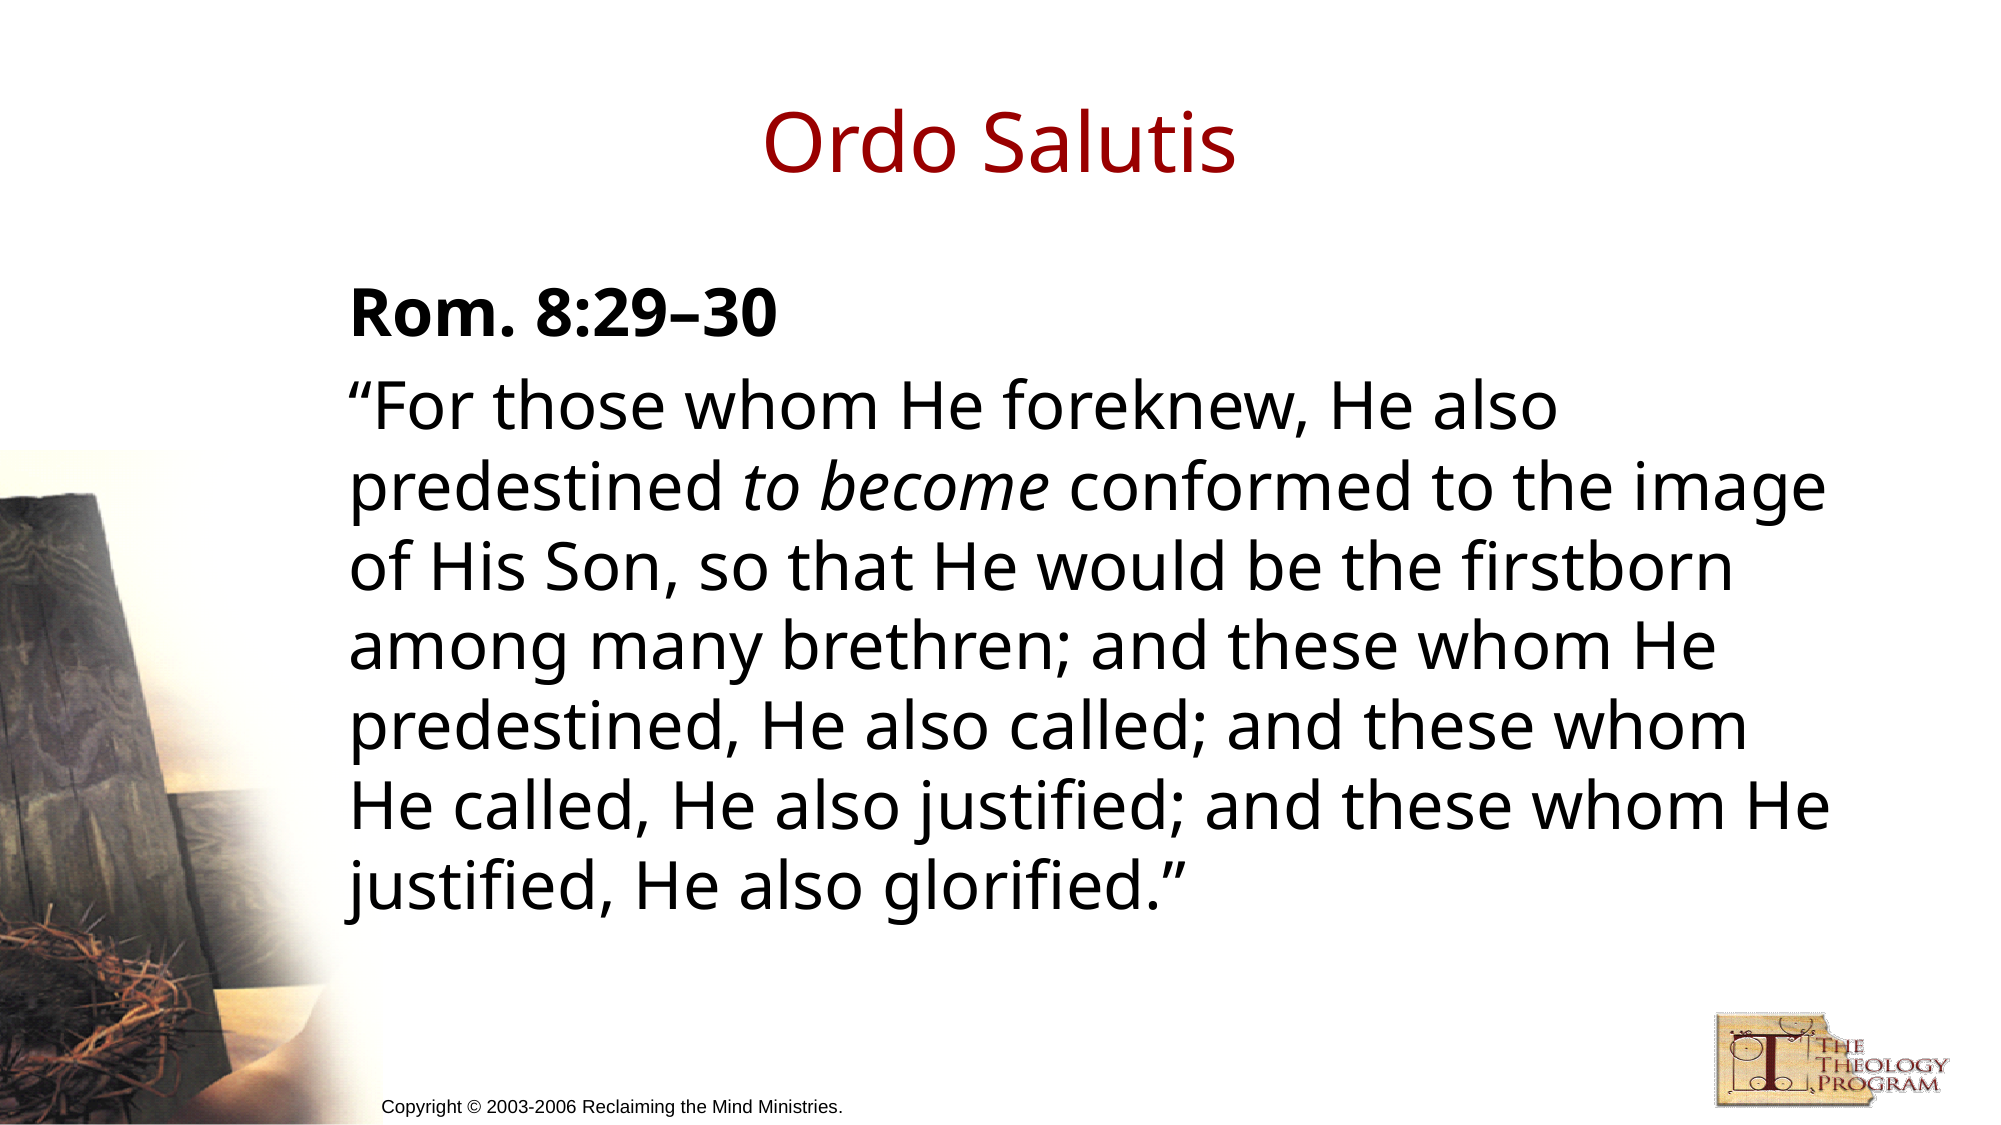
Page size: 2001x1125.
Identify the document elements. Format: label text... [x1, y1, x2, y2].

list Rom. 8:29–30 “For those whom He foreknew, He also predestined to become conformed to the image of His Son, so that He would be the firstborn among many brethren; and these whom He predestined, He also called; and these whom He called, He also justified; and these whom He justified, He also glorified.” [333, 262, 1850, 1005]
title Ordo Salutis [249, 45, 1750, 233]
picture [1714, 1012, 1950, 1108]
picture [0, 450, 383, 1125]
